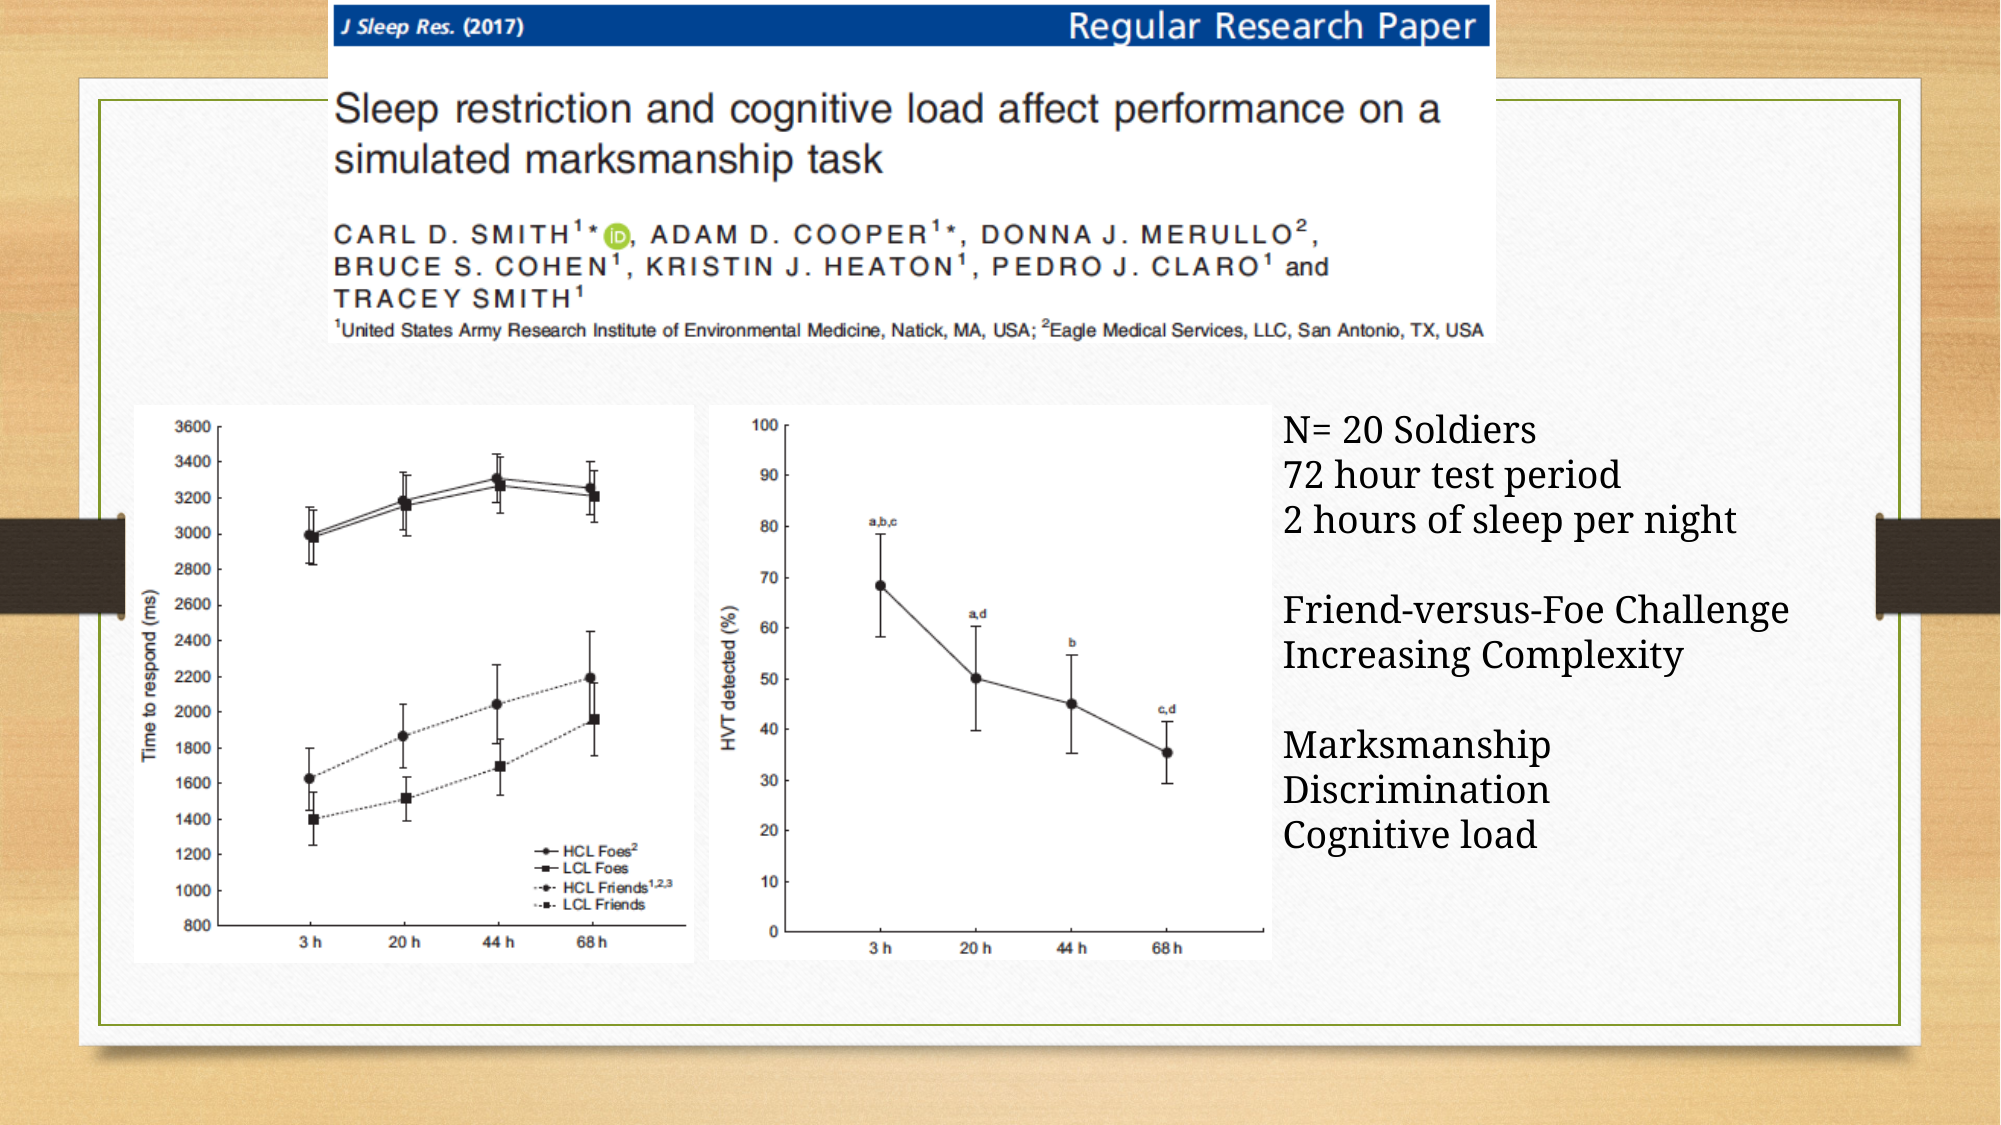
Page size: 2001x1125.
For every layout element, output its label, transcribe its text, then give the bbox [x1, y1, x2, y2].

picture [0, 0, 2001, 1125]
text_box N= 20 Soldiers 72 hour test period 2 hours of sleep per night Friend-versus-Foe Challenge Increasing Complexity Marksmanship Discrimination Cognitive load [1267, 398, 1806, 954]
